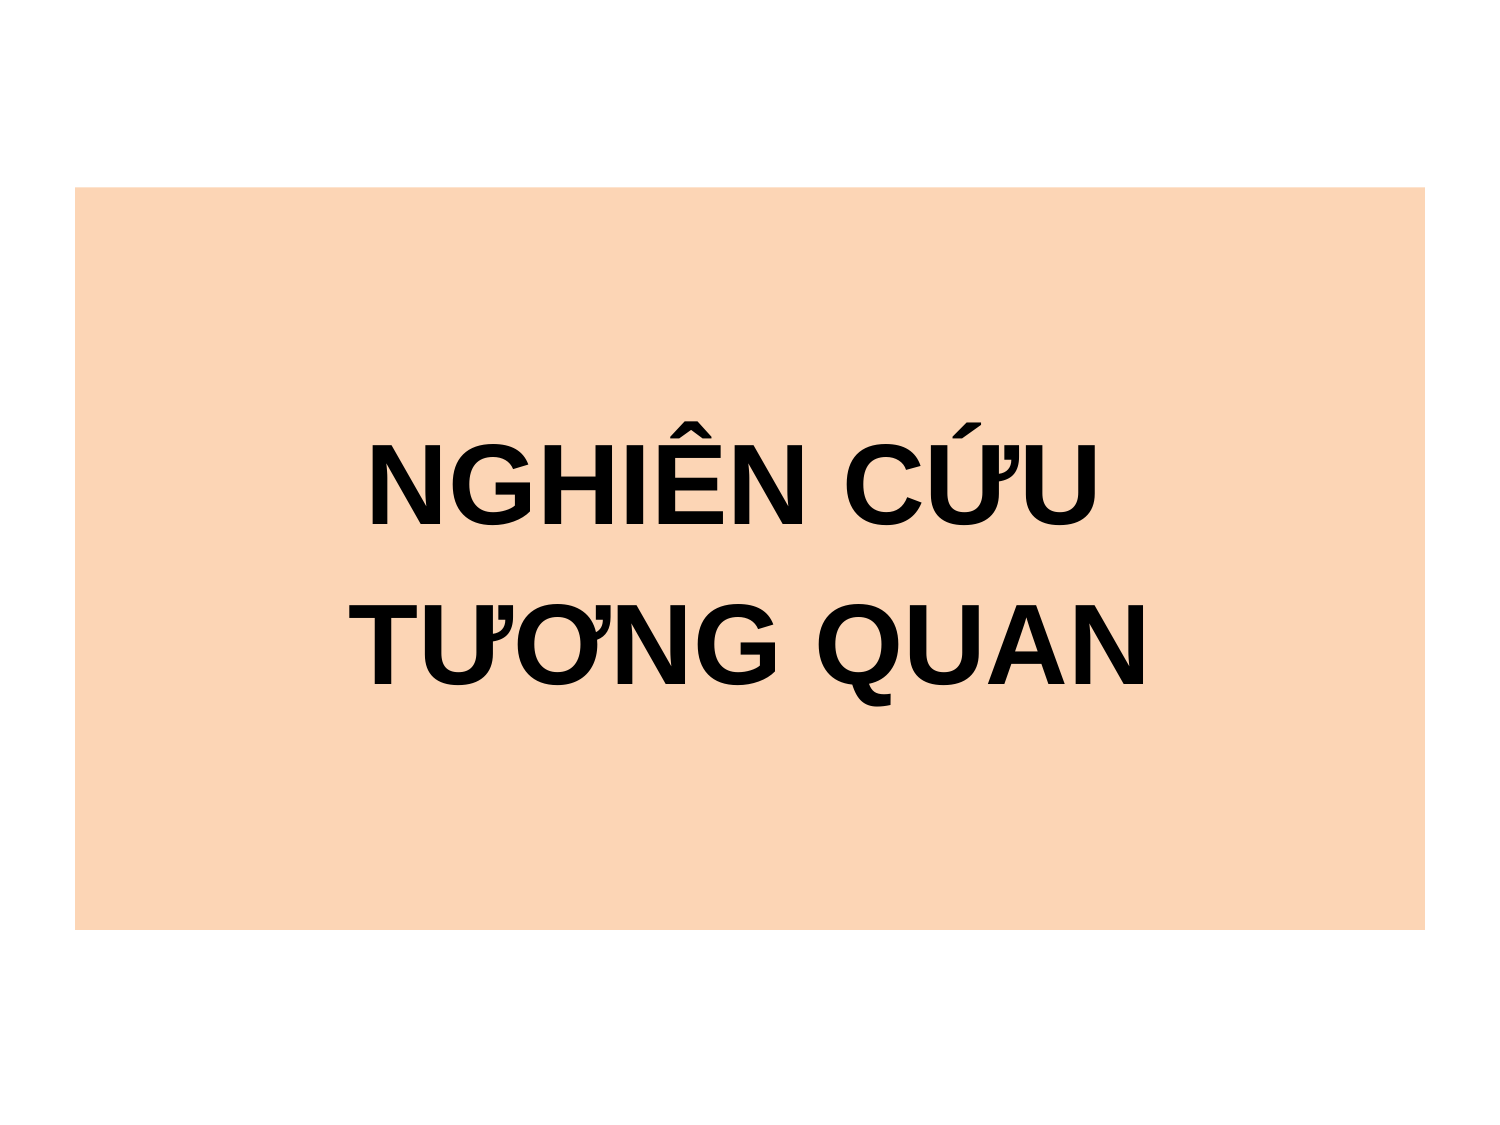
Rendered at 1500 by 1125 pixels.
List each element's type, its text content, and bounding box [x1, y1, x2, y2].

list NGHIÊN CỨU TƯƠNG QUAN [75, 187, 1425, 930]
